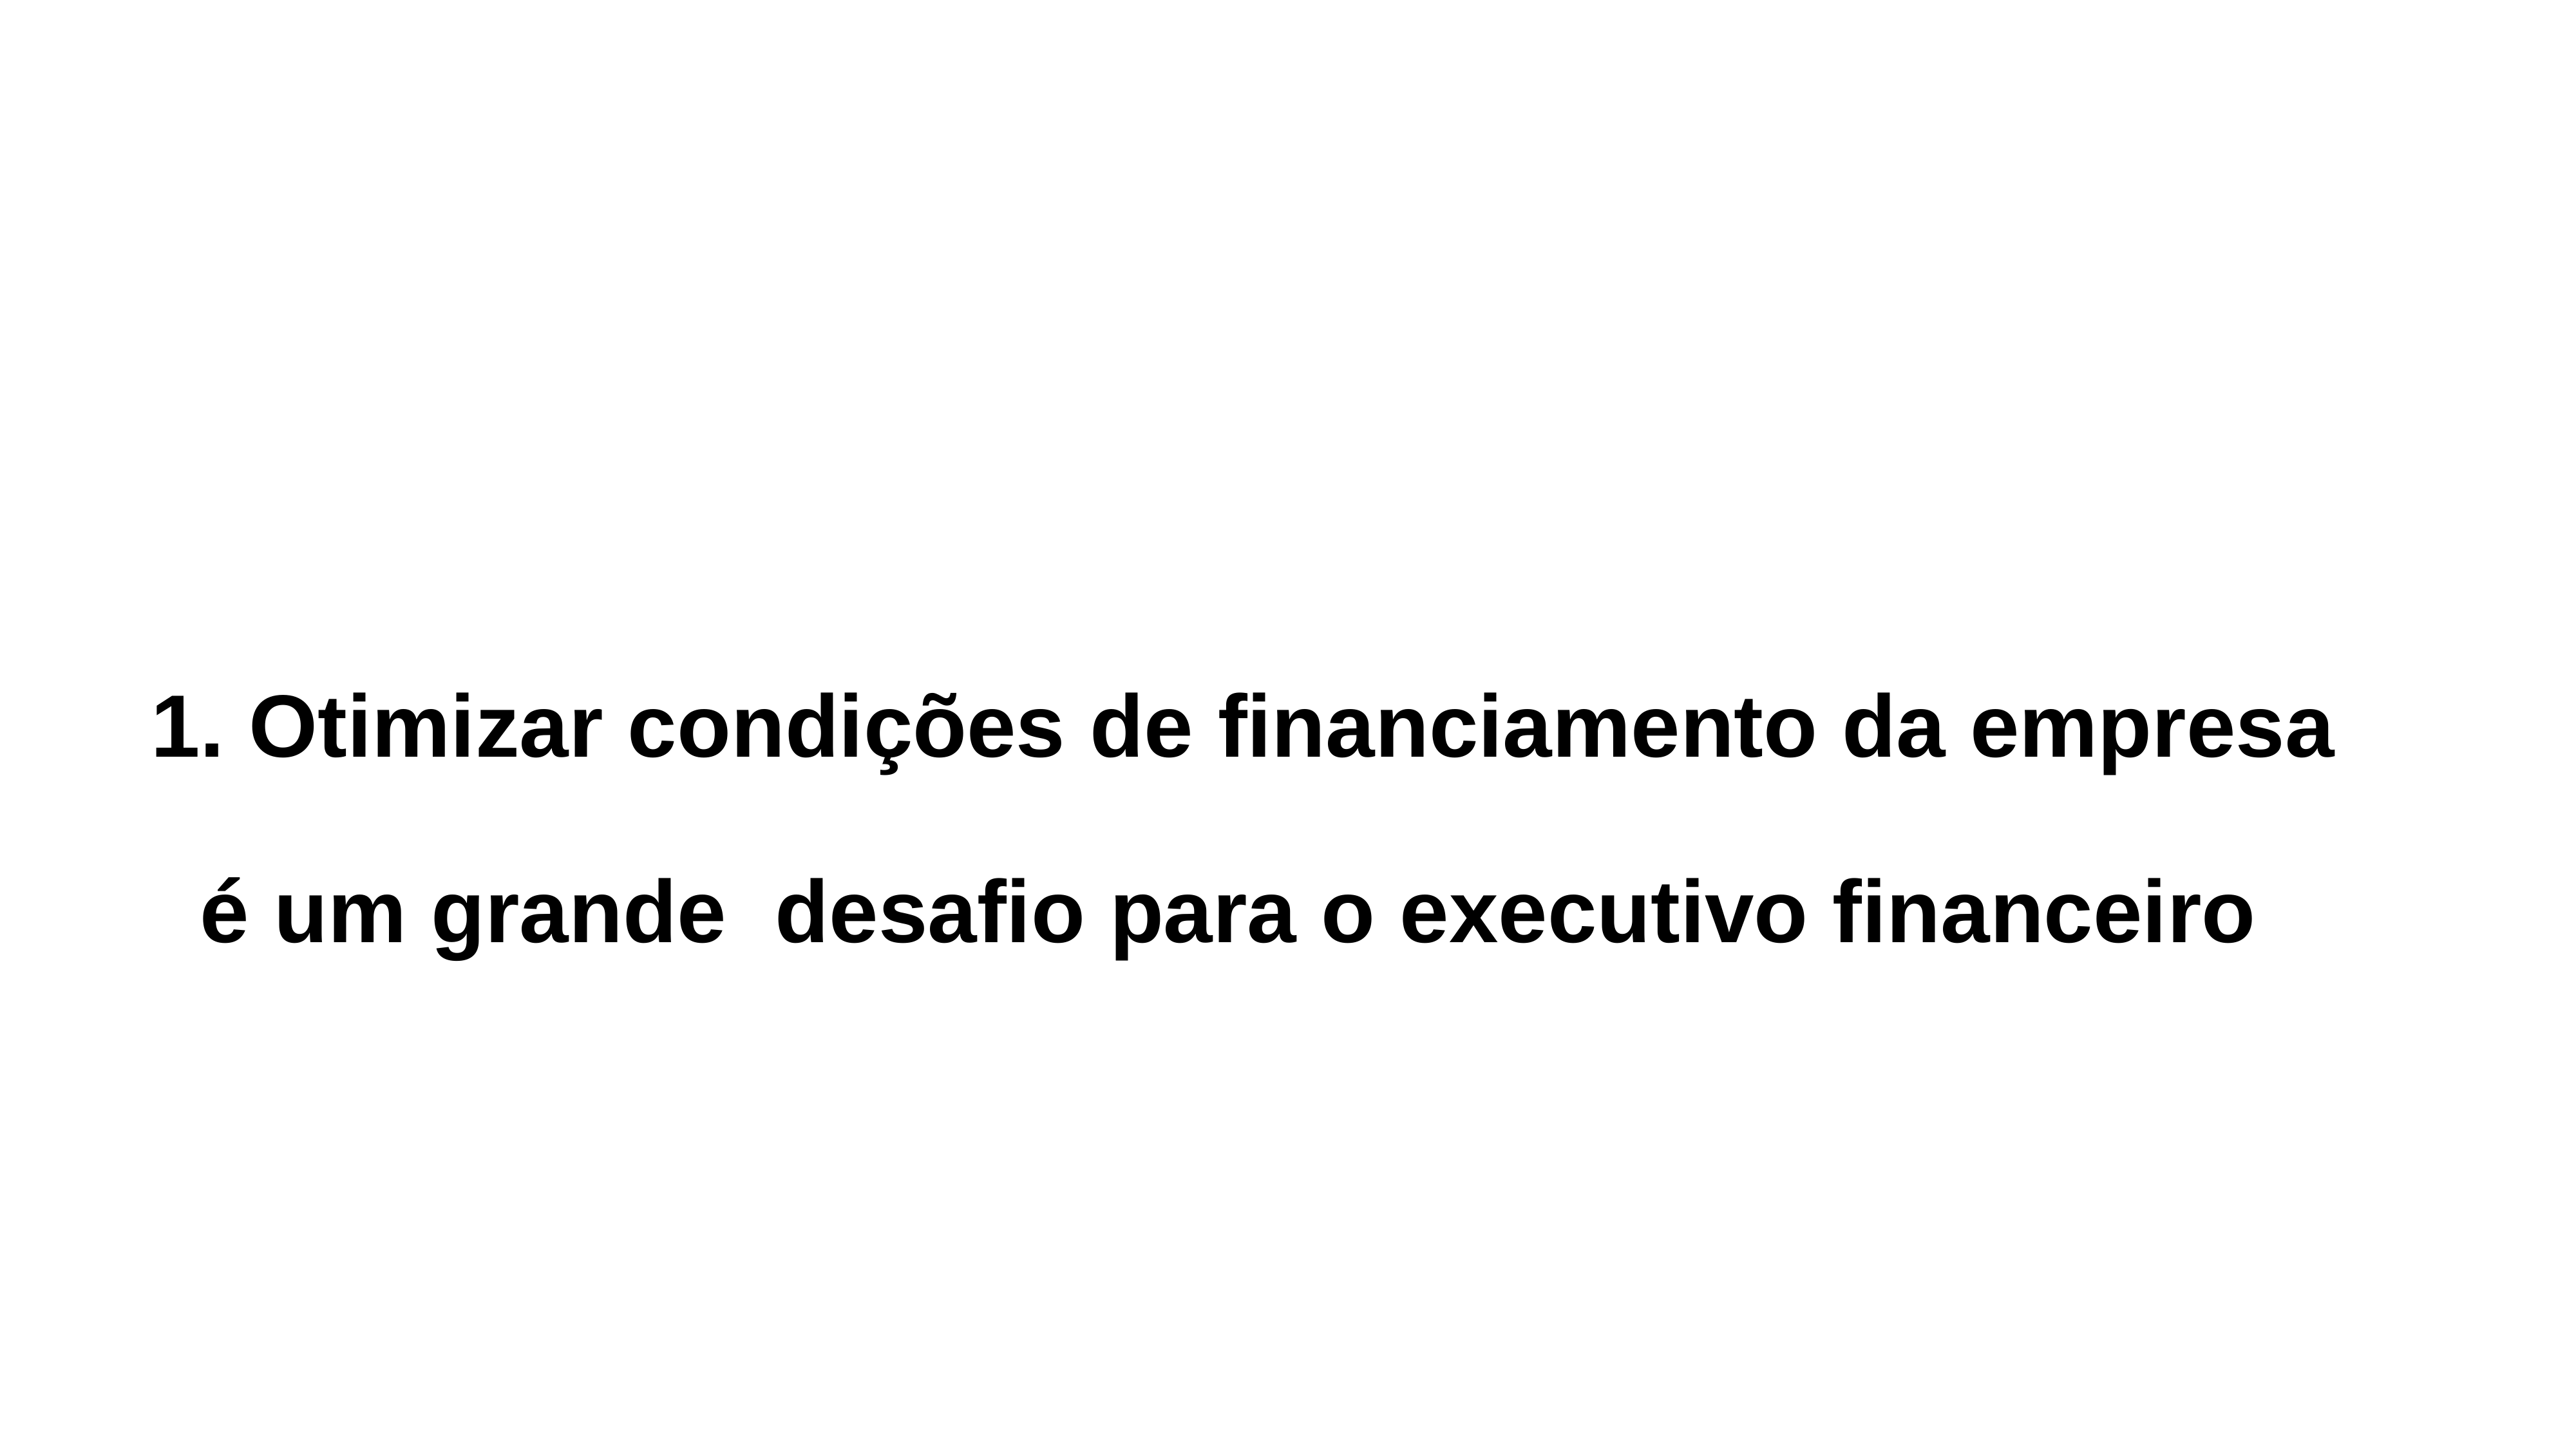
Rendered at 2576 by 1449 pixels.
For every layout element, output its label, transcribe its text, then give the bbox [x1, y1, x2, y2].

list 1. Otimizar condições de financiamento da empresa é um grande desafio para o executivo financeiro [129, 337, 2447, 1294]
